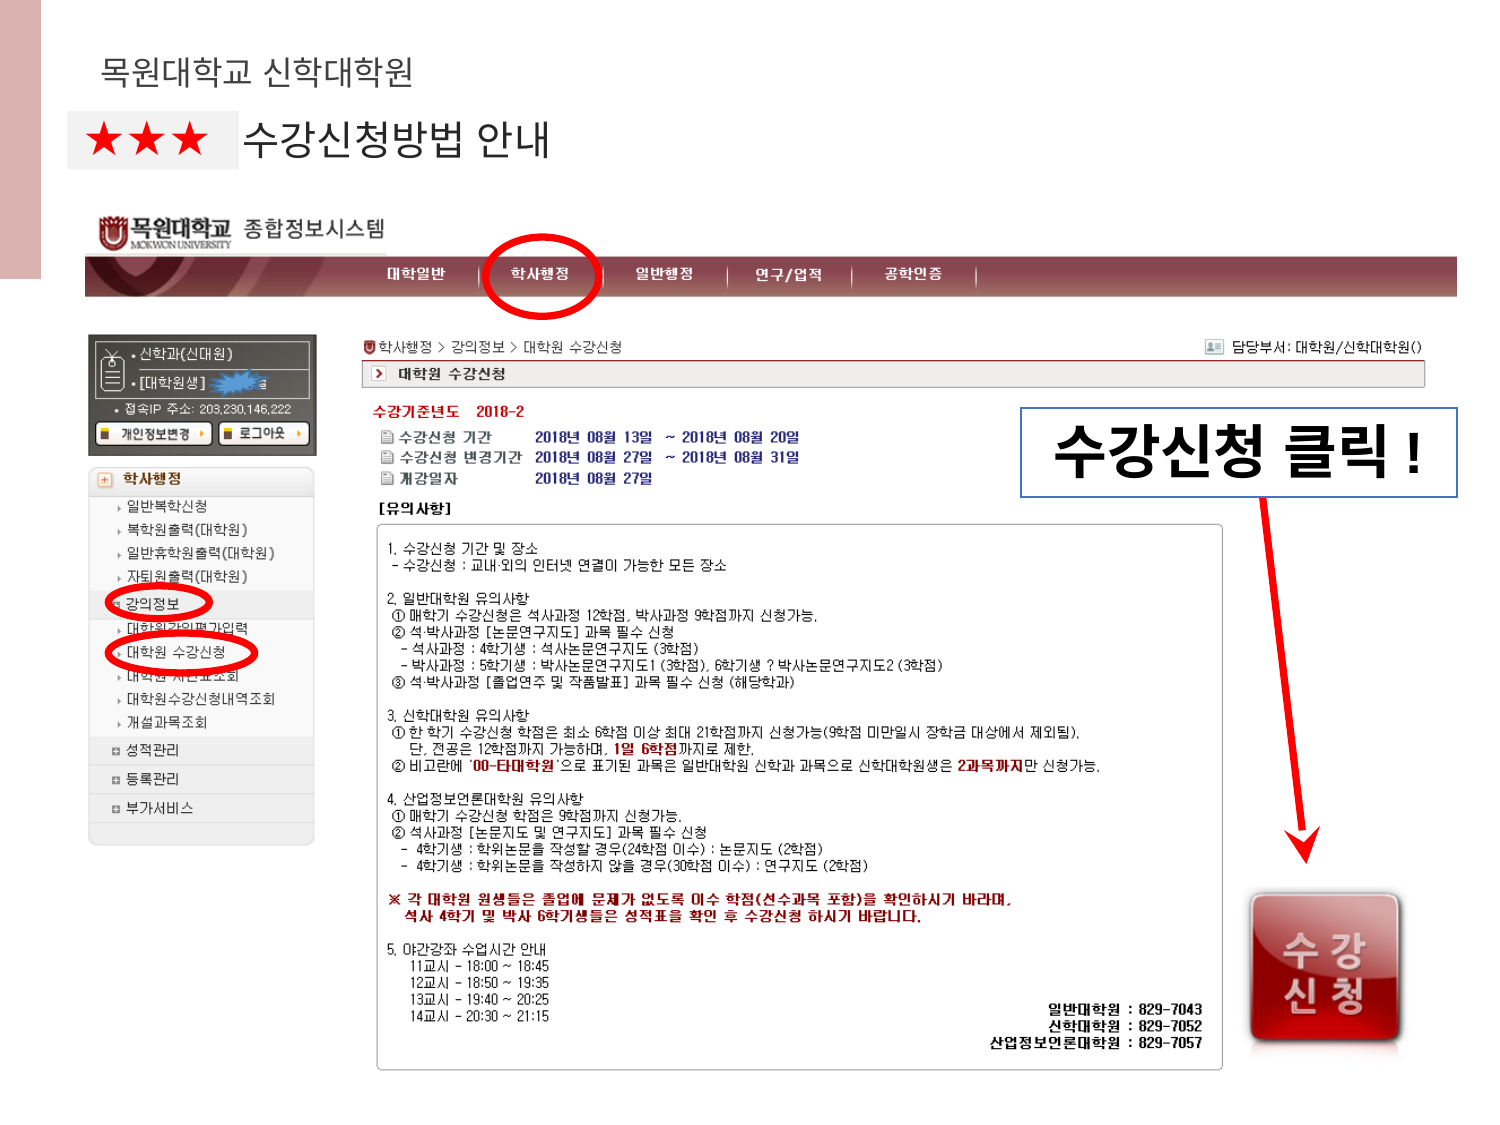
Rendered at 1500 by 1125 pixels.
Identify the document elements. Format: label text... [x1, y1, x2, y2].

picture [85, 211, 1457, 1086]
title 수강신청방법 안내 [227, 113, 1161, 173]
list ★★★ [67, 110, 239, 170]
list 목원대학교 신학대학원 [85, 48, 834, 102]
